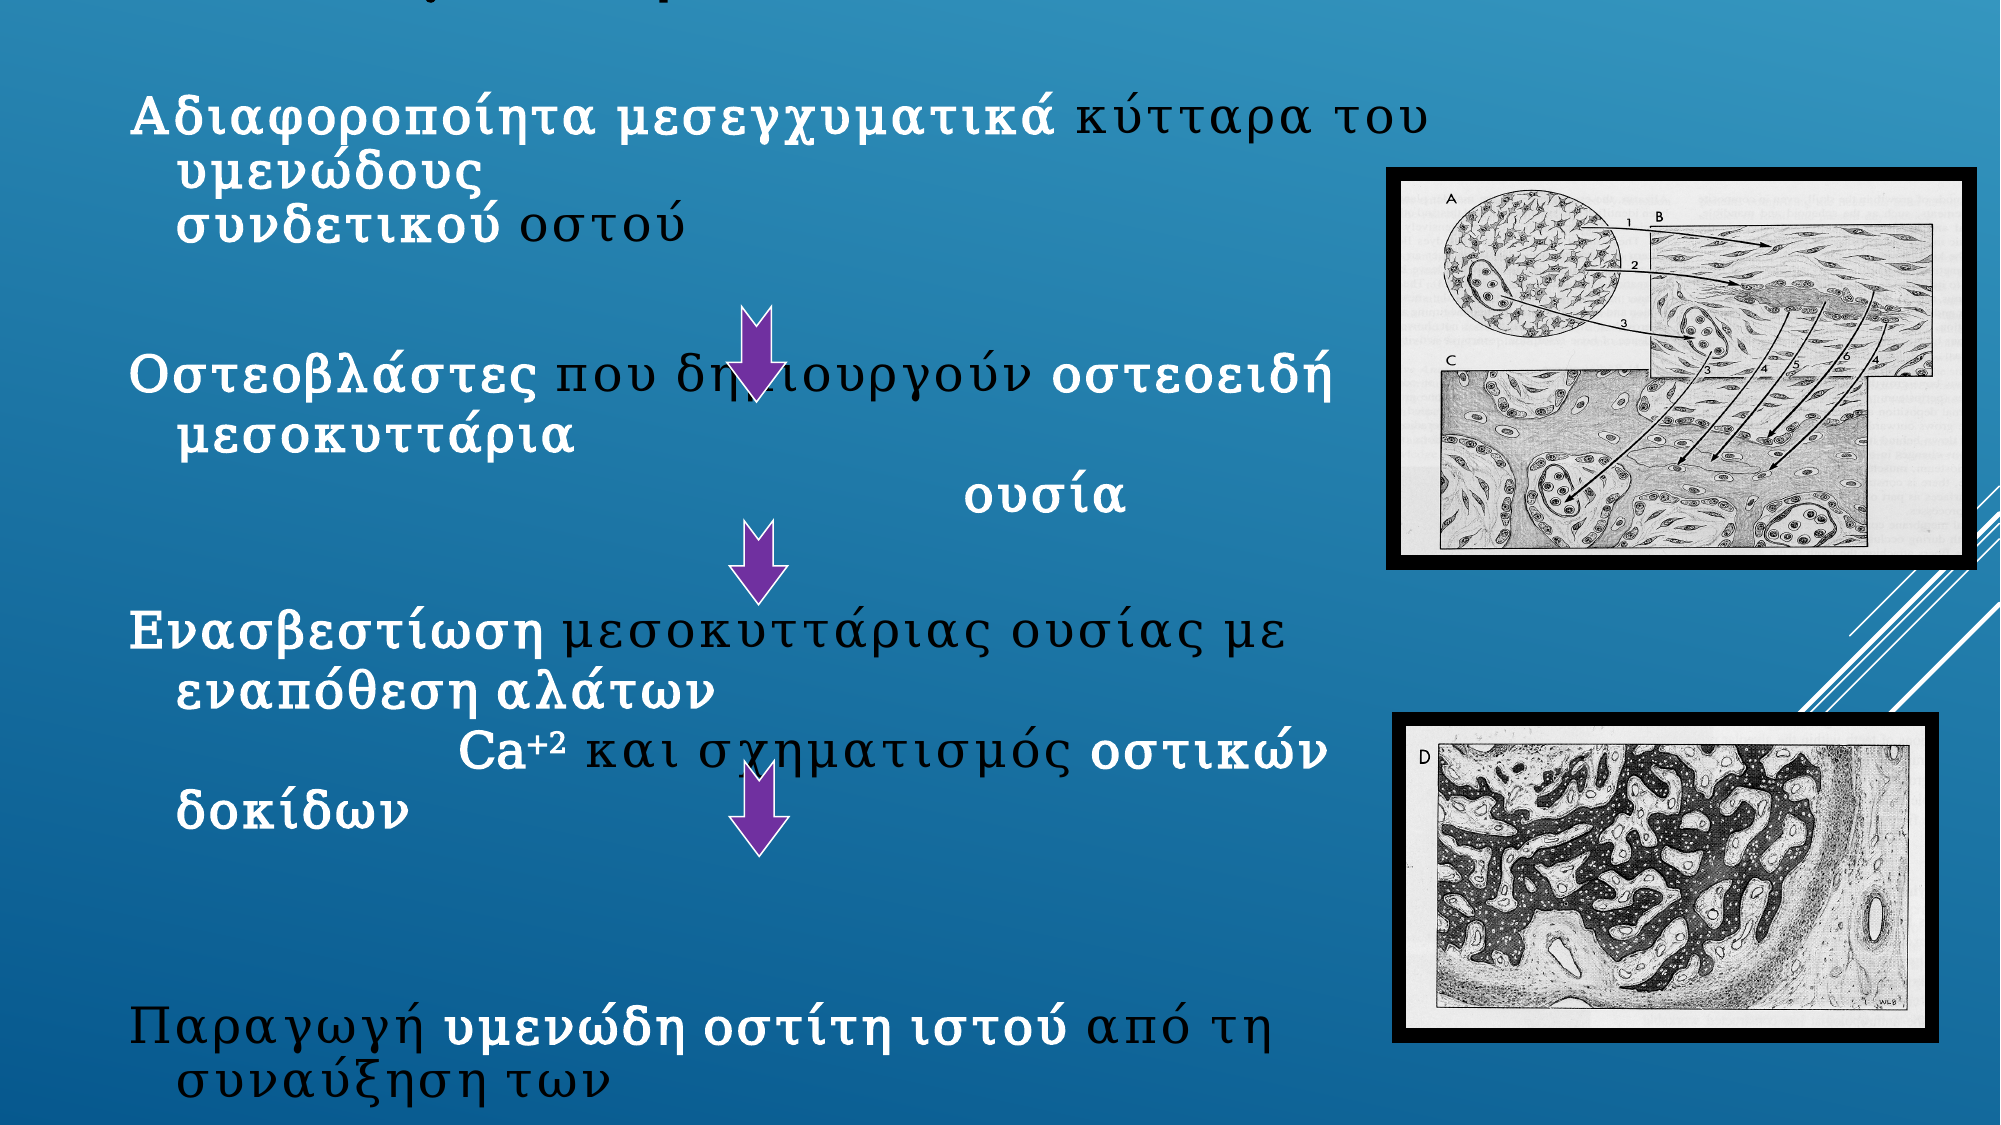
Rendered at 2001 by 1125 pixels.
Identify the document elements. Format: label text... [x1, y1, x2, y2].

text_box [729, 760, 789, 857]
text_box [726, 306, 787, 402]
picture [1400, 180, 1963, 556]
text_box [729, 520, 788, 605]
picture [1405, 725, 1926, 1029]
list 1β Υμενογενής Οστεογένεση Αδιαφοροποίητα μεσεγχυματικά κύτταρα του υμενώδους συνδετικού οστού Οστεοβλάστες που δημιουργούν οστεοειδή μεσοκυττάρια ουσία Ενασβεστίωση μεσοκυττάριας ουσίας με εναπόθεση αλάτων Ca+2 και σχηματισμός οστικών δοκίδων Παραγωγή υμενώδη οστίτη ιστού από τη συναύξηση των οστικών δοκίδων [112, 42, 1554, 1083]
